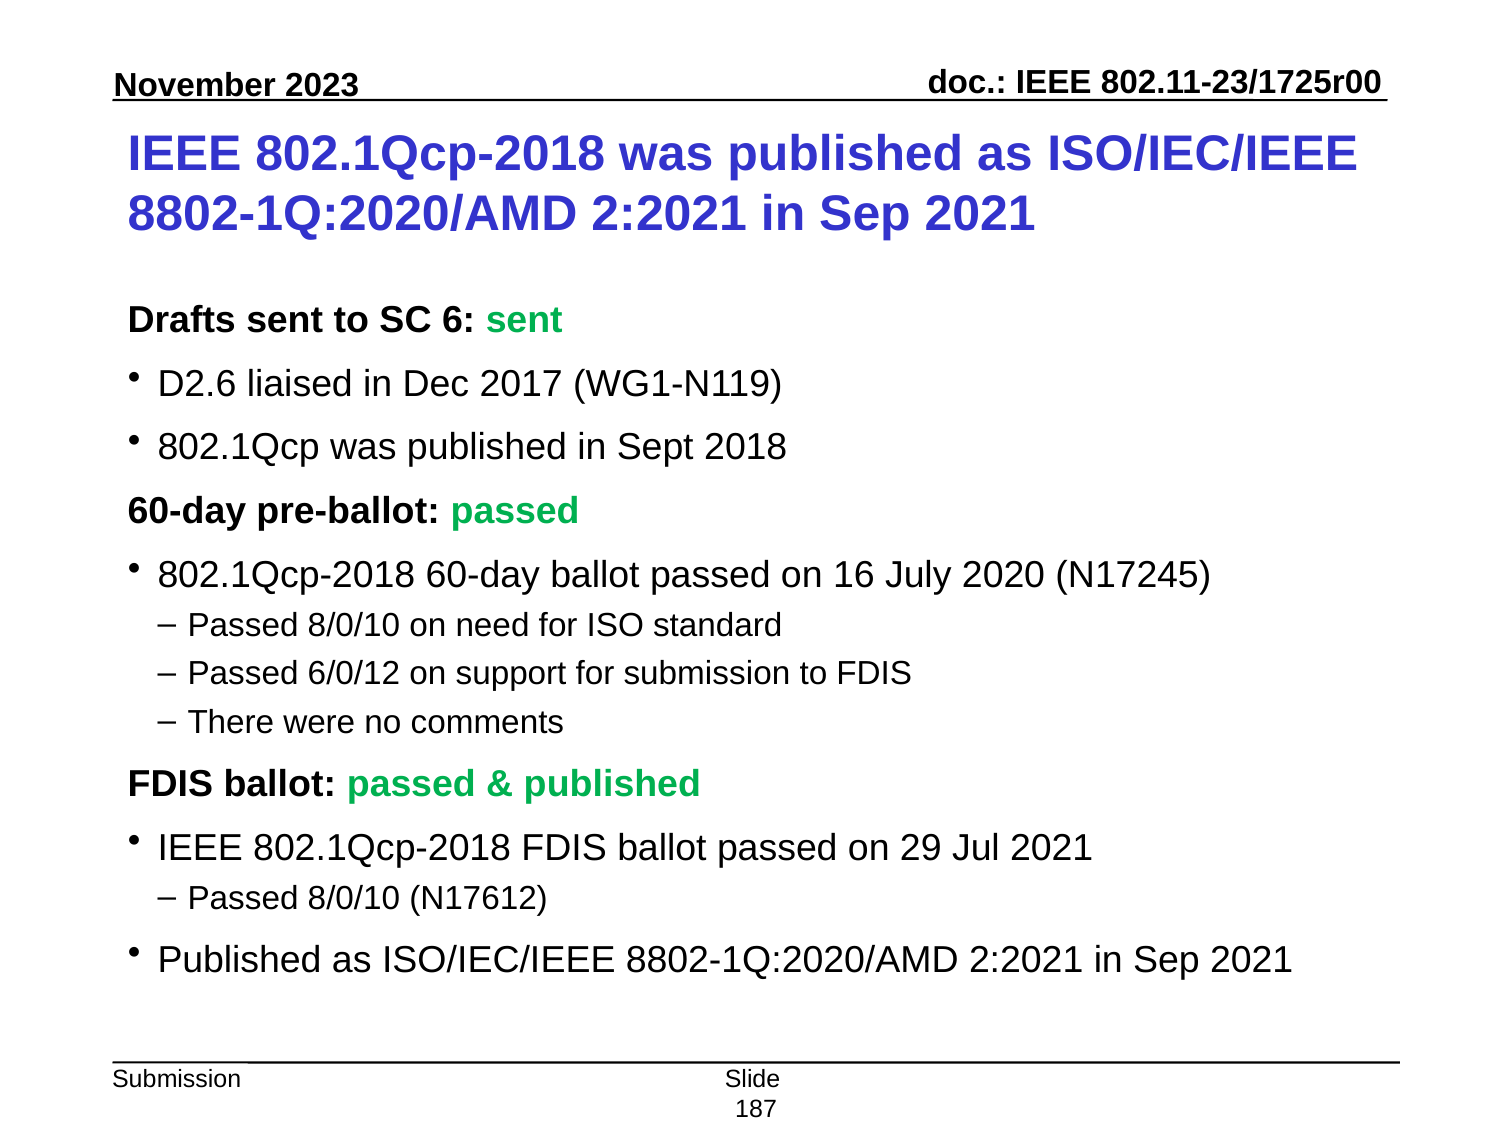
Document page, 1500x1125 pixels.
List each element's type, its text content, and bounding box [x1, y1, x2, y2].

title IEEE 802.1Qcp-2018 was published as ISO/IEC/IEEE 8802-1Q:2020/AMD 2:2021 in Sep 2021 [112, 112, 1388, 287]
slide_number Slide 187 [709, 1061, 803, 1093]
list Drafts sent to SC 6: sent D2.6 liaised in Dec 2017 (WG1-N119) 802.1Qcp was published in Sept 2018 60-day pre-ballot: passed 802.1Qcp-2018 60-day ballot passed on 16 July 2020 (N17245) Passed 8/0/10 on need for ISO standard Passed 6/0/12 on support for submission to FDIS There were no comments FDIS ballot: passed & published IEEE 802.1Qcp-2018 FDIS ballot passed on 29 Jul 2021 Passed 8/0/10 (N17612) Published as ISO/IEC/IEEE 8802-1Q:2020/AMD 2:2021 in Sep 2021 [112, 287, 1388, 963]
